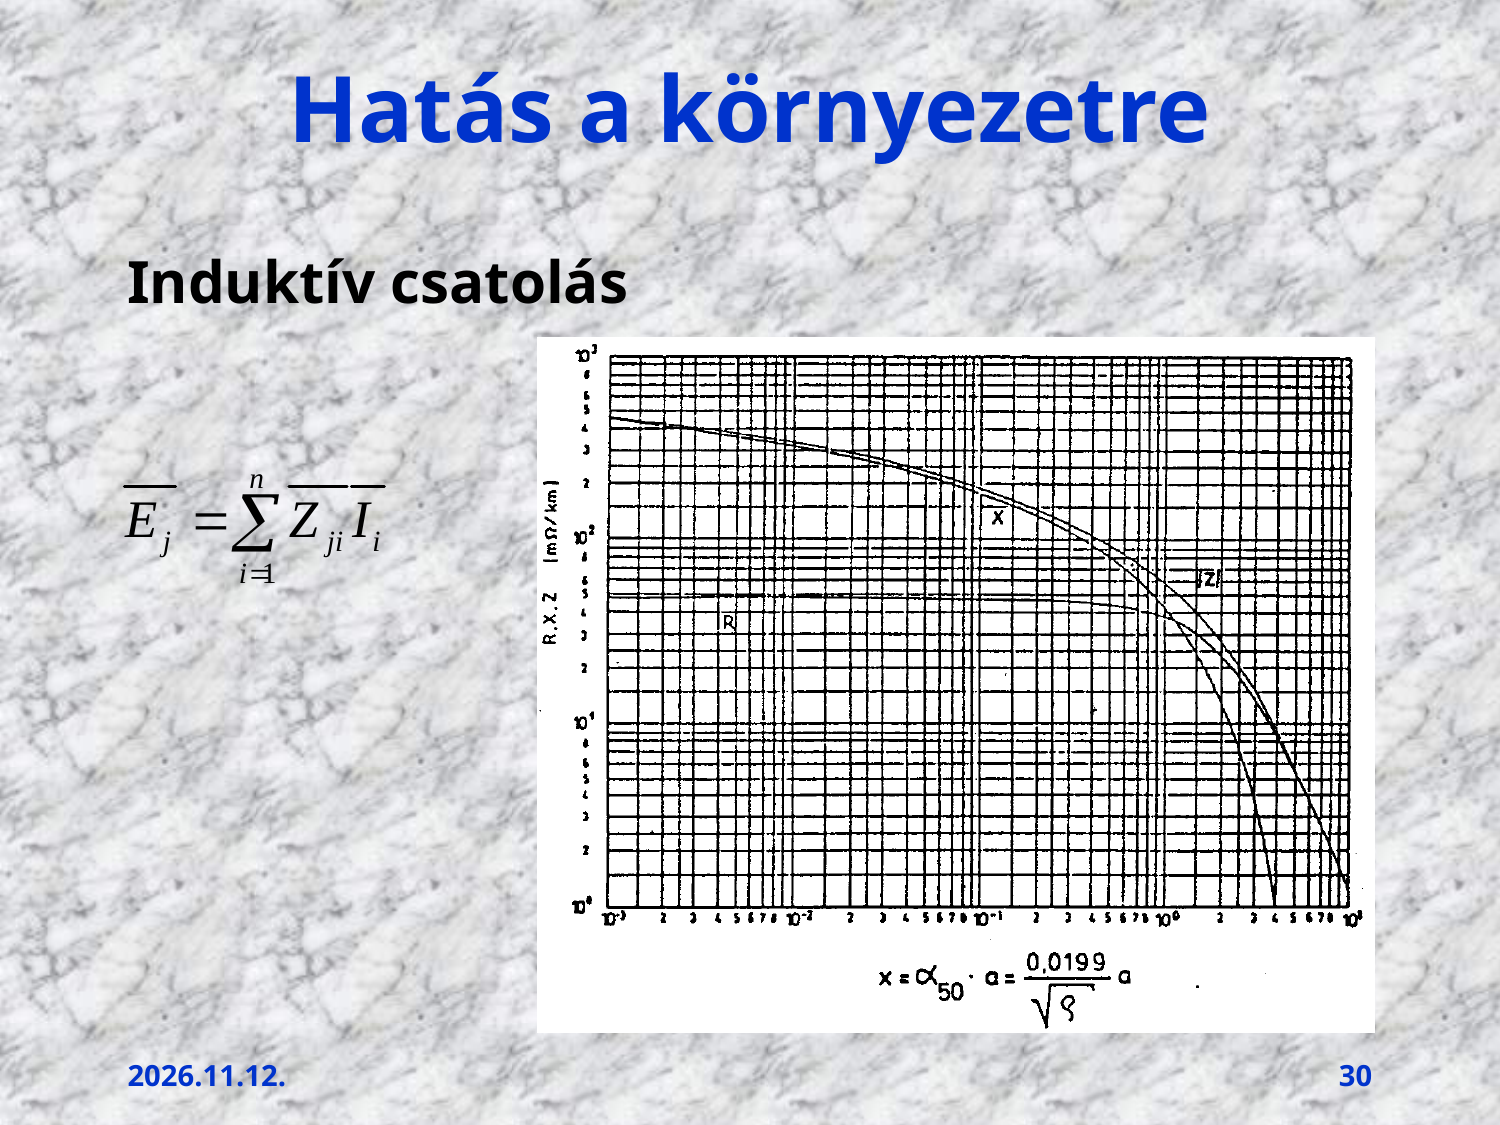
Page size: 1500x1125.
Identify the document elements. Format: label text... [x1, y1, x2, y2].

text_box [112, 449, 401, 597]
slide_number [112, 1049, 426, 1125]
picture [0, 0, 1500, 1125]
text_box Hatás a környezetre [112, 12, 1388, 200]
text_box Induktív csatolás [112, 237, 725, 350]
slide_number 30 [1074, 1049, 1388, 1125]
